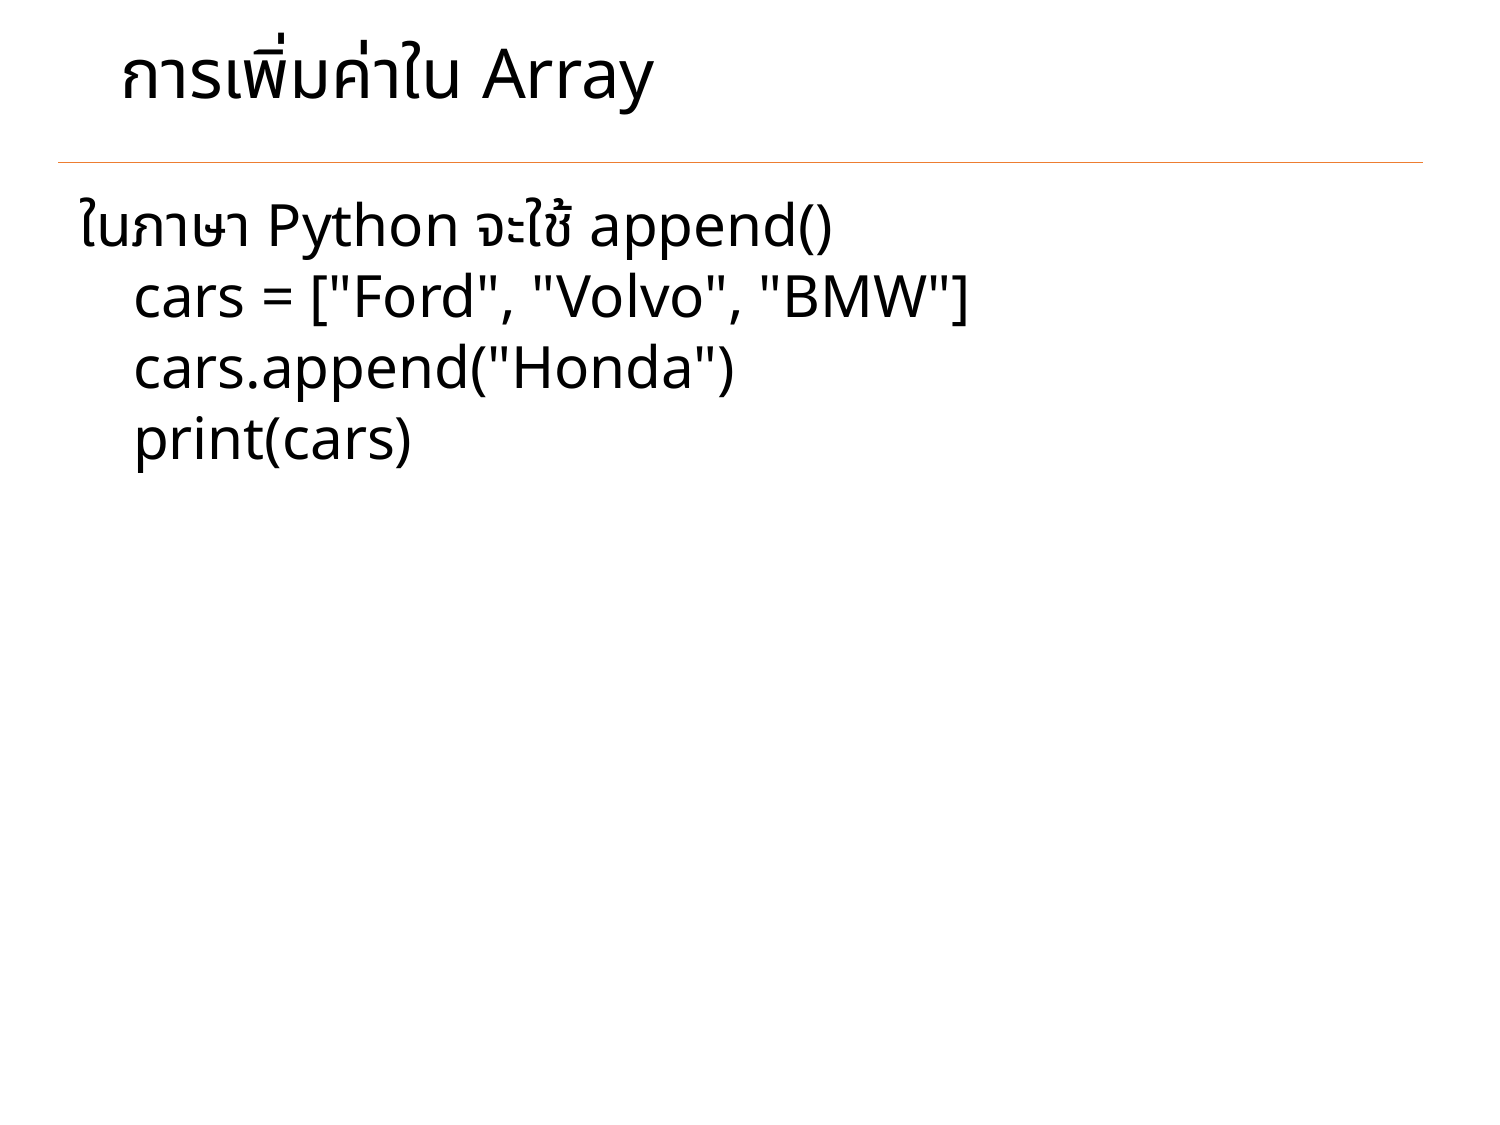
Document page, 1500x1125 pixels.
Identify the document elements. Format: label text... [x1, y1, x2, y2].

title การเพิ่มค่าใน Array [105, 20, 1399, 134]
list ในภาษา Python จะใช้ append() cars = ["Ford", "Volvo", "BMW"] cars.append("Honda") print(cars) [64, 189, 1423, 1059]
